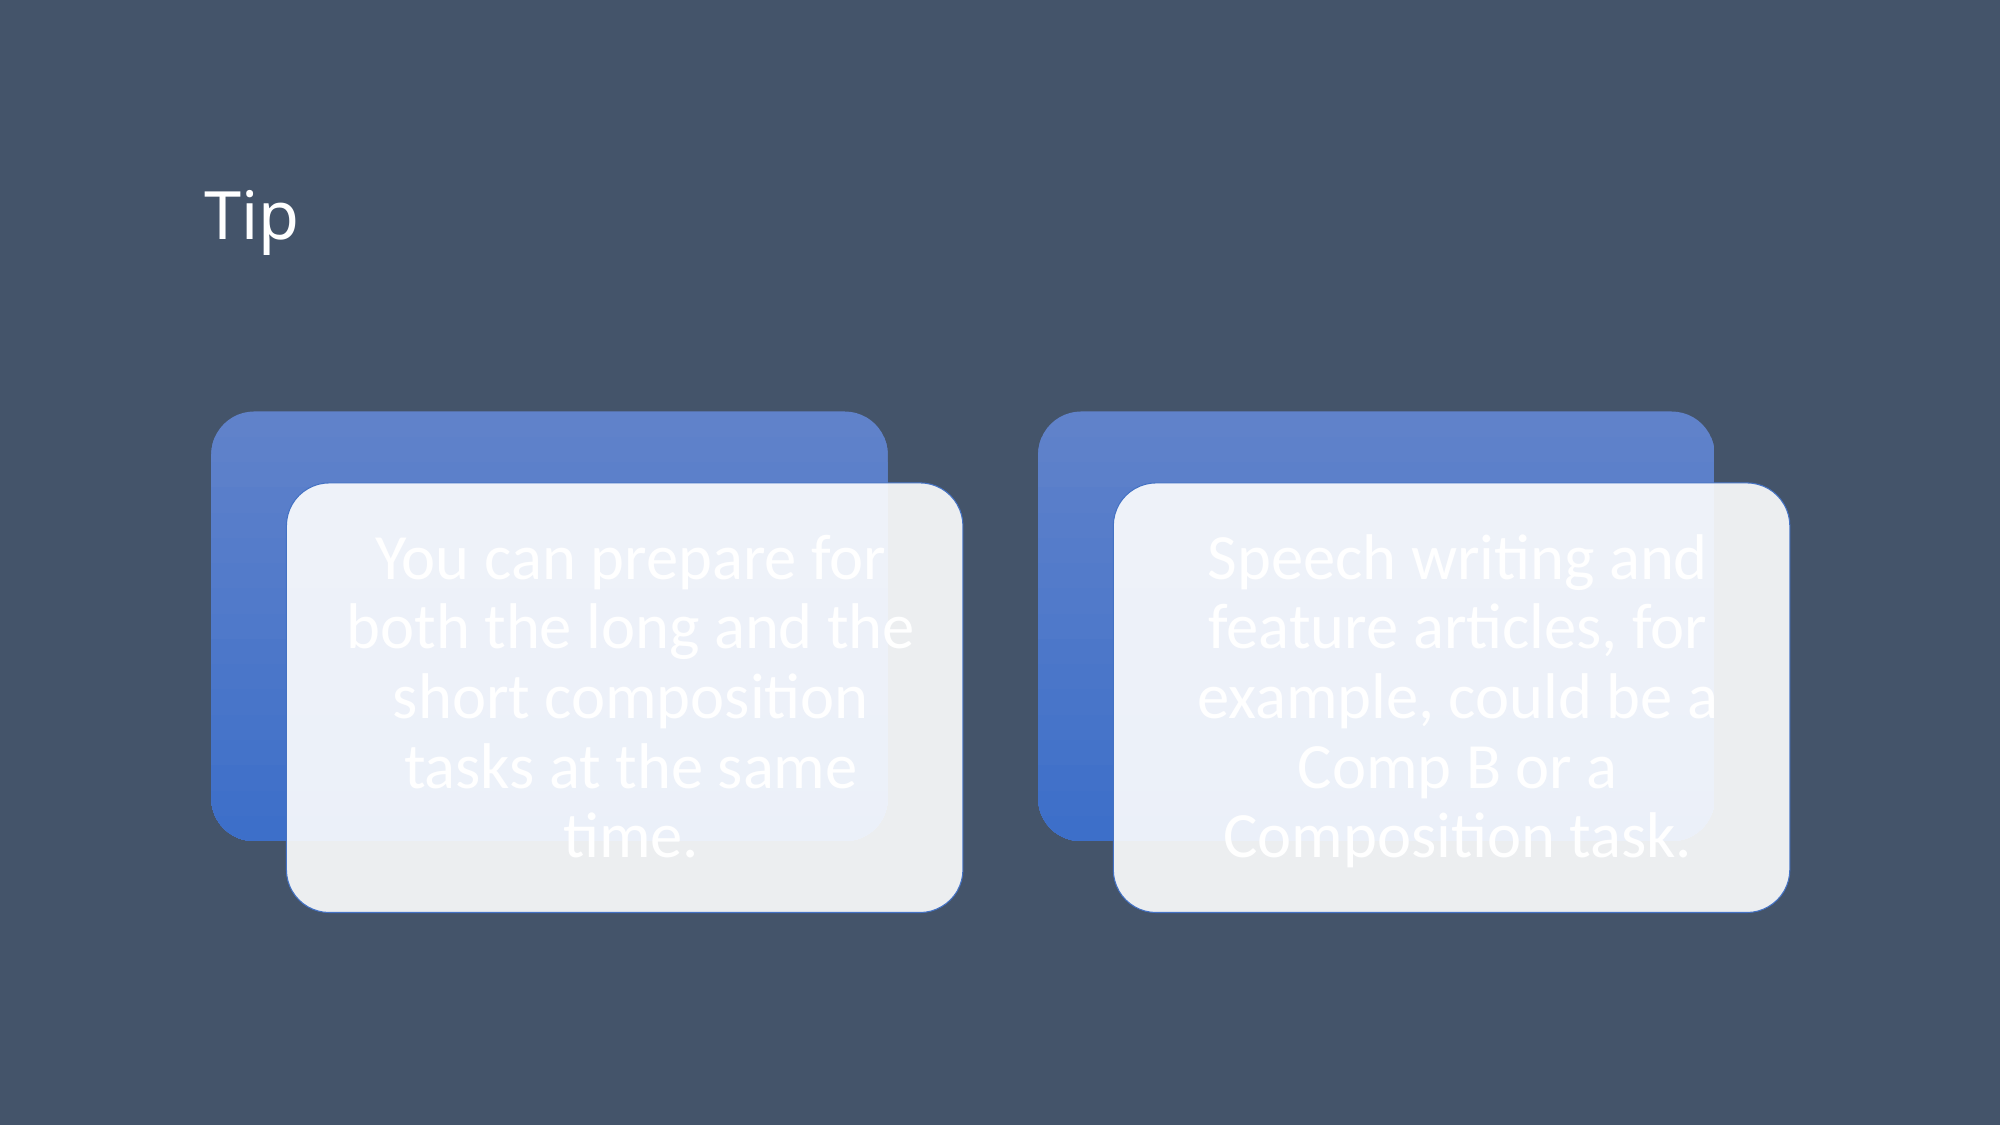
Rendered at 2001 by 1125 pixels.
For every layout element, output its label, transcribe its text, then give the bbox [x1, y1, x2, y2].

title Tip [189, 159, 1627, 276]
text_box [211, 381, 1791, 943]
